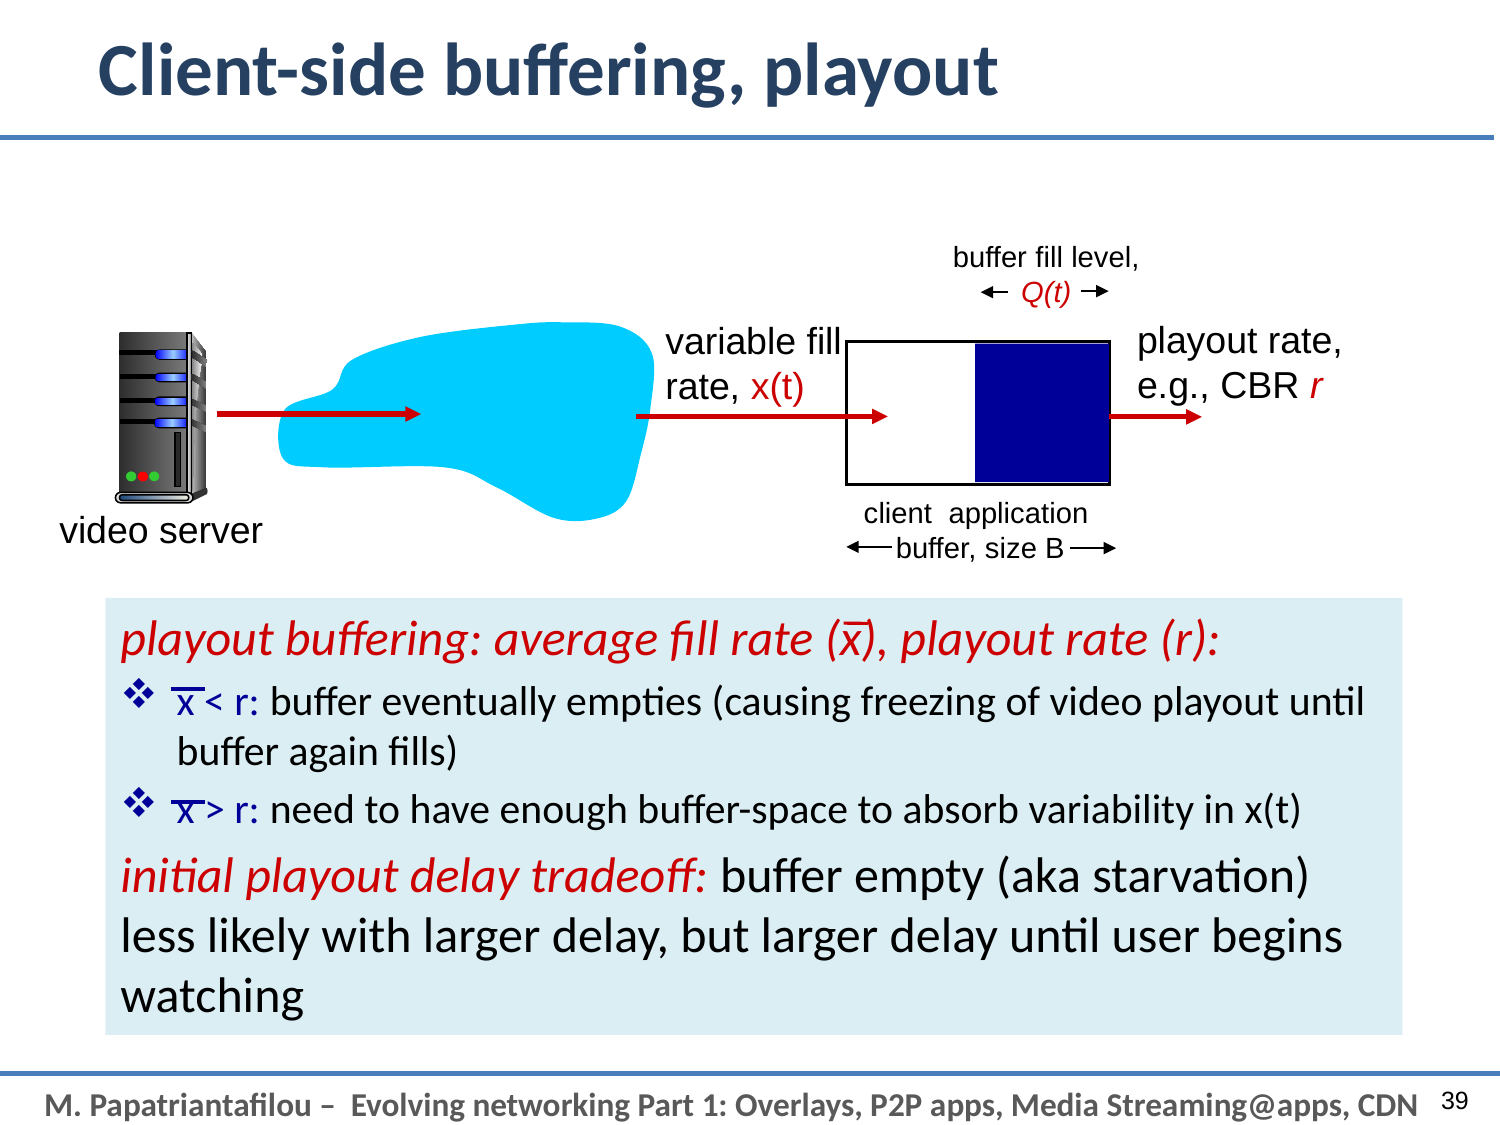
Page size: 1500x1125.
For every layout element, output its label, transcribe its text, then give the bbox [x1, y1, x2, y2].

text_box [115, 332, 208, 504]
text_box playout rate, e.g., CBR r [1122, 308, 1358, 414]
text_box [846, 341, 1110, 485]
text_box variable fill rate, x(t) [650, 309, 868, 415]
text_box [278, 322, 650, 522]
title Client-side buffering, playout [83, 0, 1360, 160]
slide_number 39 [1364, 1069, 1484, 1125]
text_box buffer fill level, Q(t) [929, 231, 1164, 316]
text_box client application buffer, size B [844, 486, 1117, 572]
text_box video server [44, 499, 279, 559]
text_box [975, 343, 1109, 483]
list playout buffering: average fill rate (x), playout rate (r): x < r: buffer eventually empties (causing freezing of video playout until buffer again fills) x > r: need to have enough buffer-space to absorb variability in x(t) initial playout delay tradeoff: buffer empty (aka starvation) less likely with larger delay, but larger delay until user begins watching [105, 597, 1403, 1036]
